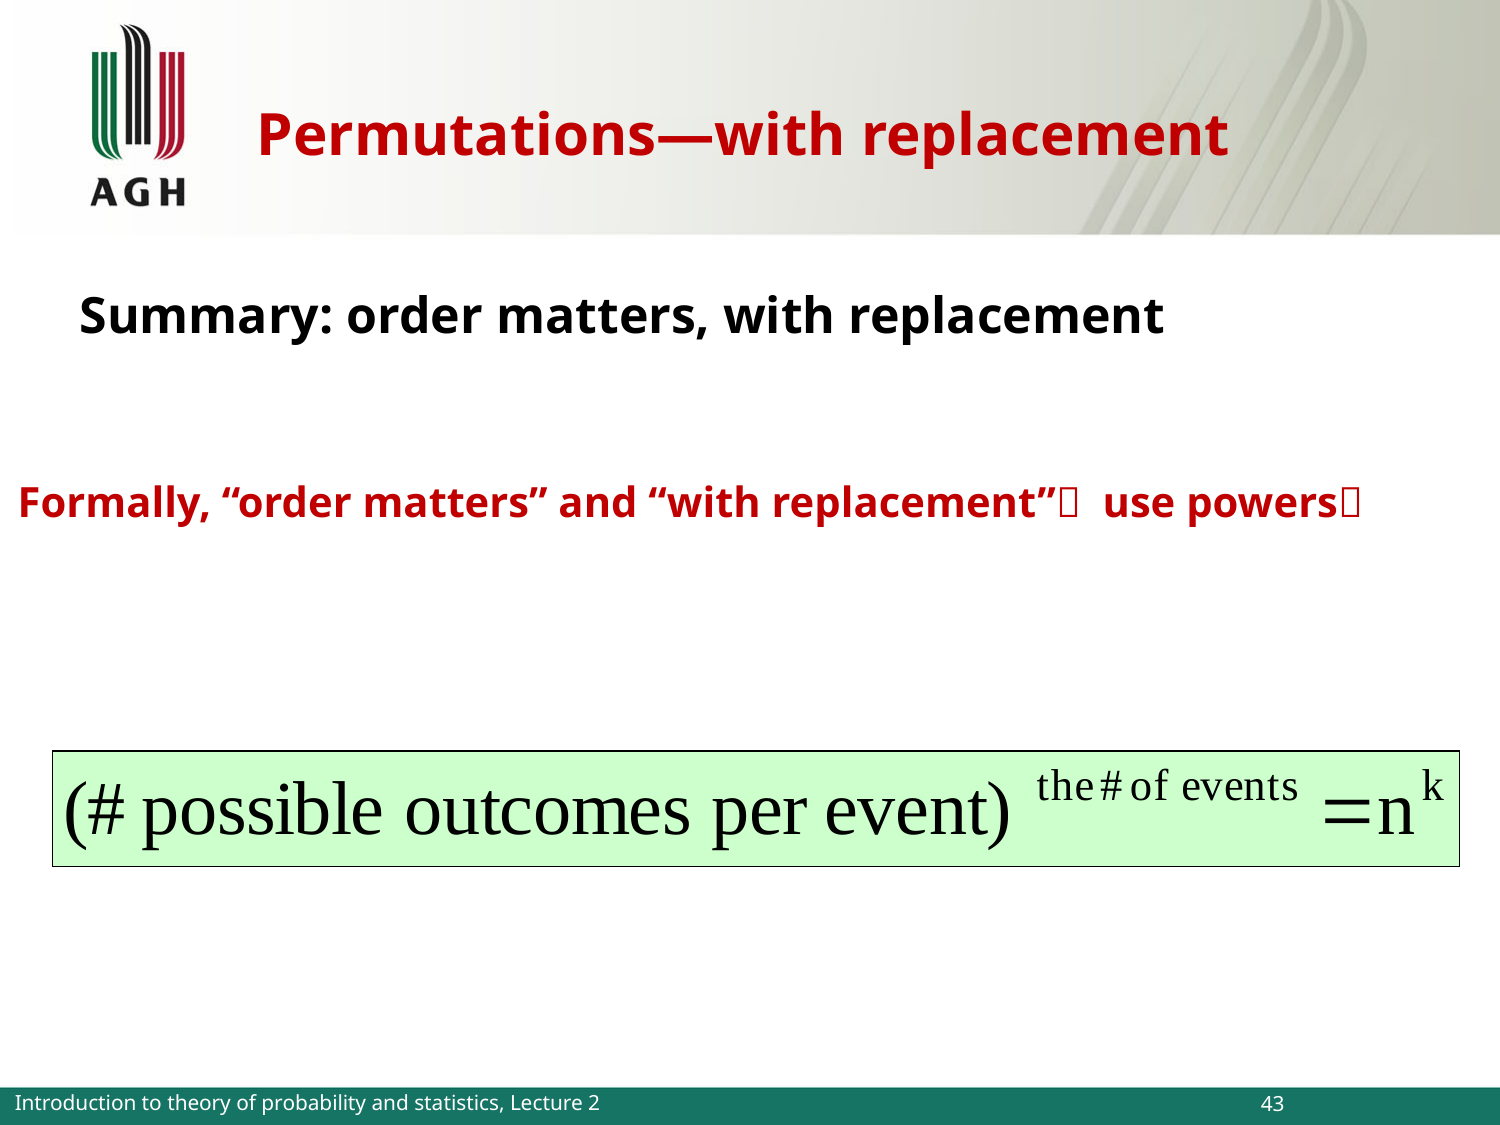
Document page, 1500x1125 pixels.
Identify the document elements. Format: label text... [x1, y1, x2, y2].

picture [0, 0, 1500, 1125]
title Summary: order matters, with replacement [64, 231, 1325, 395]
slide_number 43 [1246, 1082, 1500, 1125]
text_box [52, 751, 1459, 867]
footer Introduction to theory of probability and statistics, Lecture 2 [0, 1082, 869, 1125]
list Formally, “order matters” and “with replacement” use powers [2, 467, 1500, 656]
text_box Permutations—with replacement [242, 66, 1405, 199]
